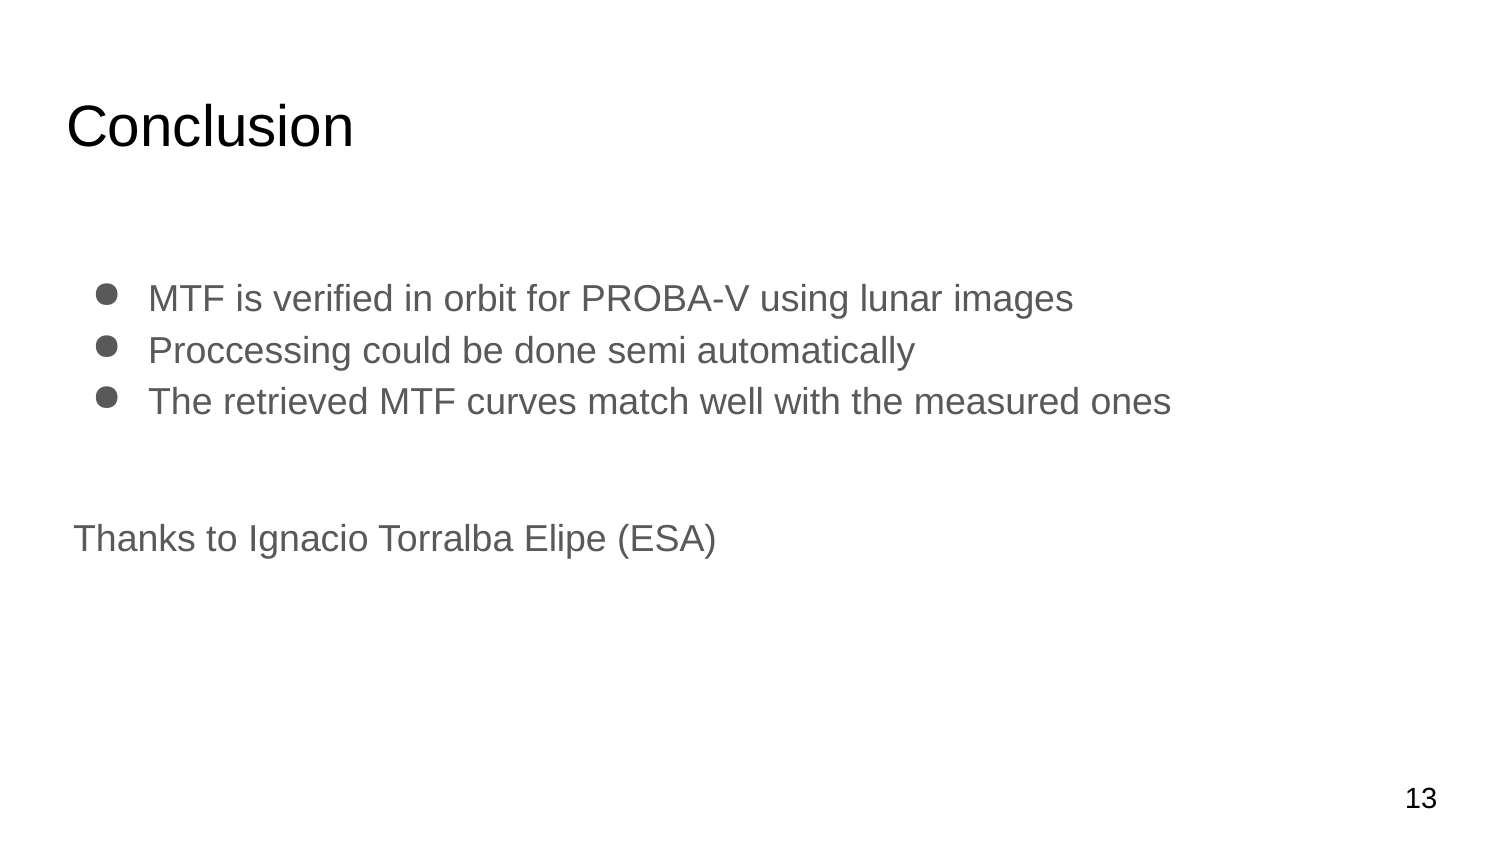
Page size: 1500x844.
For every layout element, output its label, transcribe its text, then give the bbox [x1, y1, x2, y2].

title Conclusion [51, 72, 1449, 167]
slide_number 13 [1389, 764, 1480, 830]
list MTF is verified in orbit for PROBA-V using lunar images Proccessing could be done semi automatically The retrieved MTF curves match well with the measured ones Thanks to Ignacio Torralba Elipe (ESA) [58, 252, 1456, 661]
